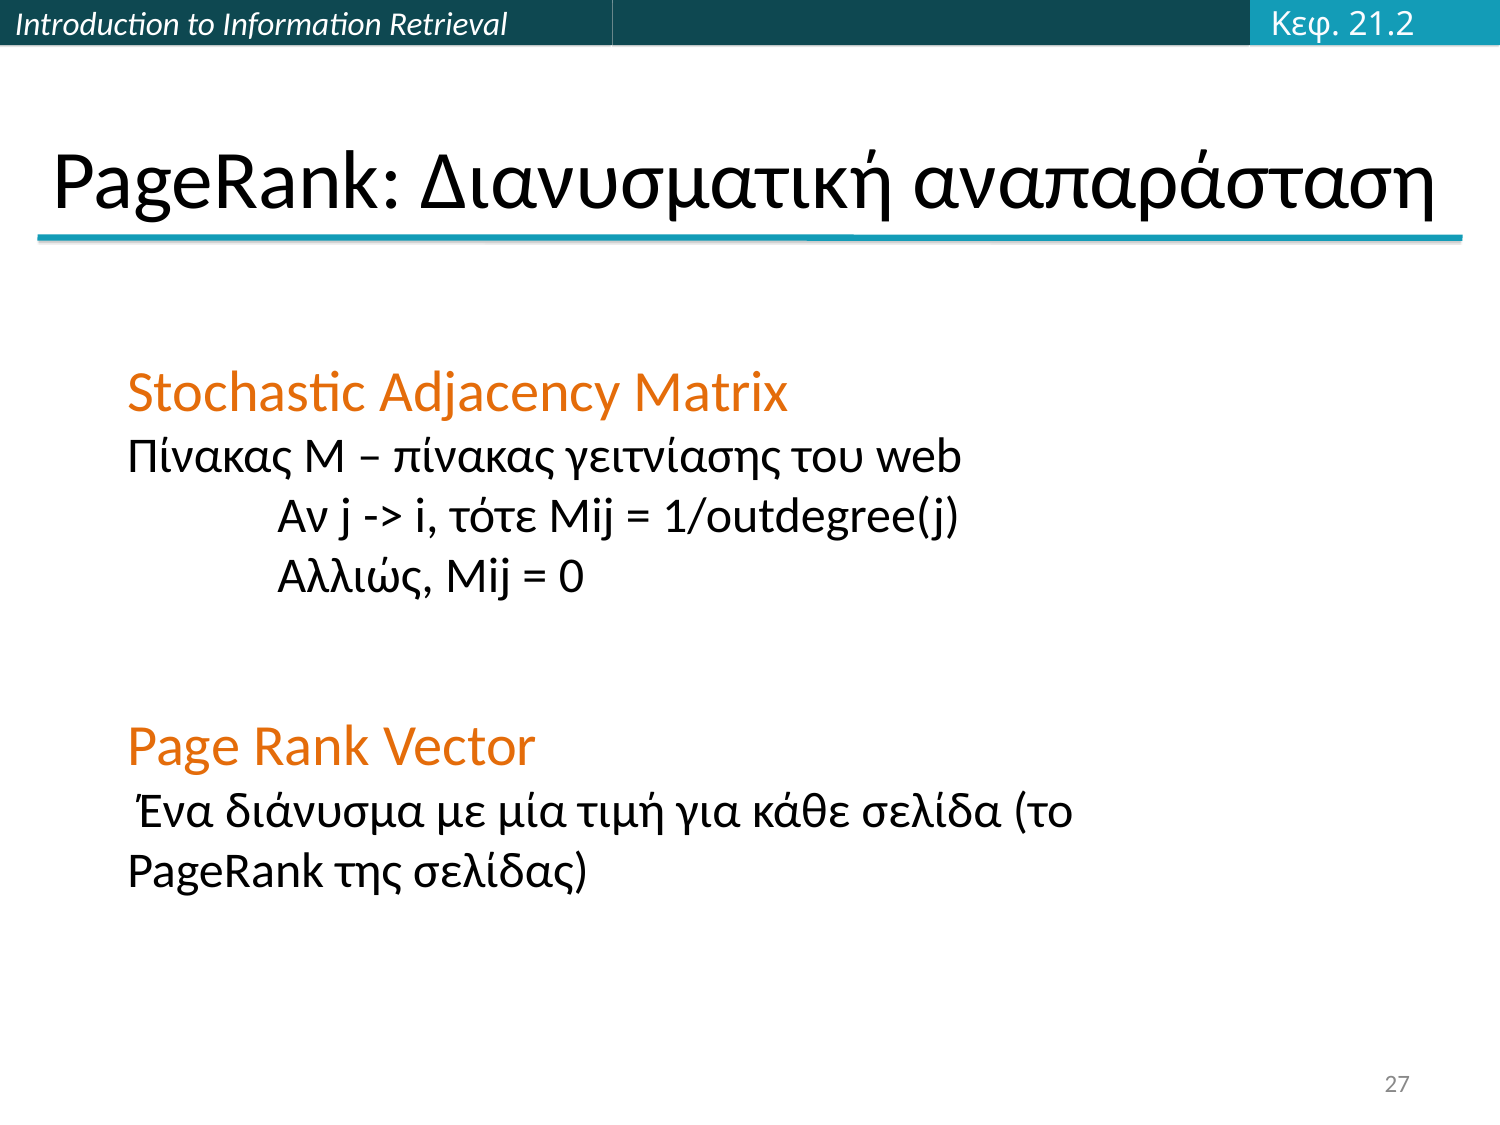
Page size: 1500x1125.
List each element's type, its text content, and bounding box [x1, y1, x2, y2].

text_box Stochastic Adjacency Matrix Πίνακας M – πίνακας γειτνίασης του web Αν j -> i, τότε Μij = 1/outdegree(j) Αλλιώς, Mij = 0 [112, 345, 1275, 610]
title PageRank: Διανυσματική αναπαράσταση [36, 27, 1463, 233]
slide_number 27 [1074, 1062, 1425, 1103]
text_box Page Rank Vector Ένα διάνυσμα με μία τιμή για κάθε σελίδα (το PageRank της σελίδας) [112, 699, 1275, 905]
text_box Κεφ. 21.2 [1255, 0, 1430, 50]
